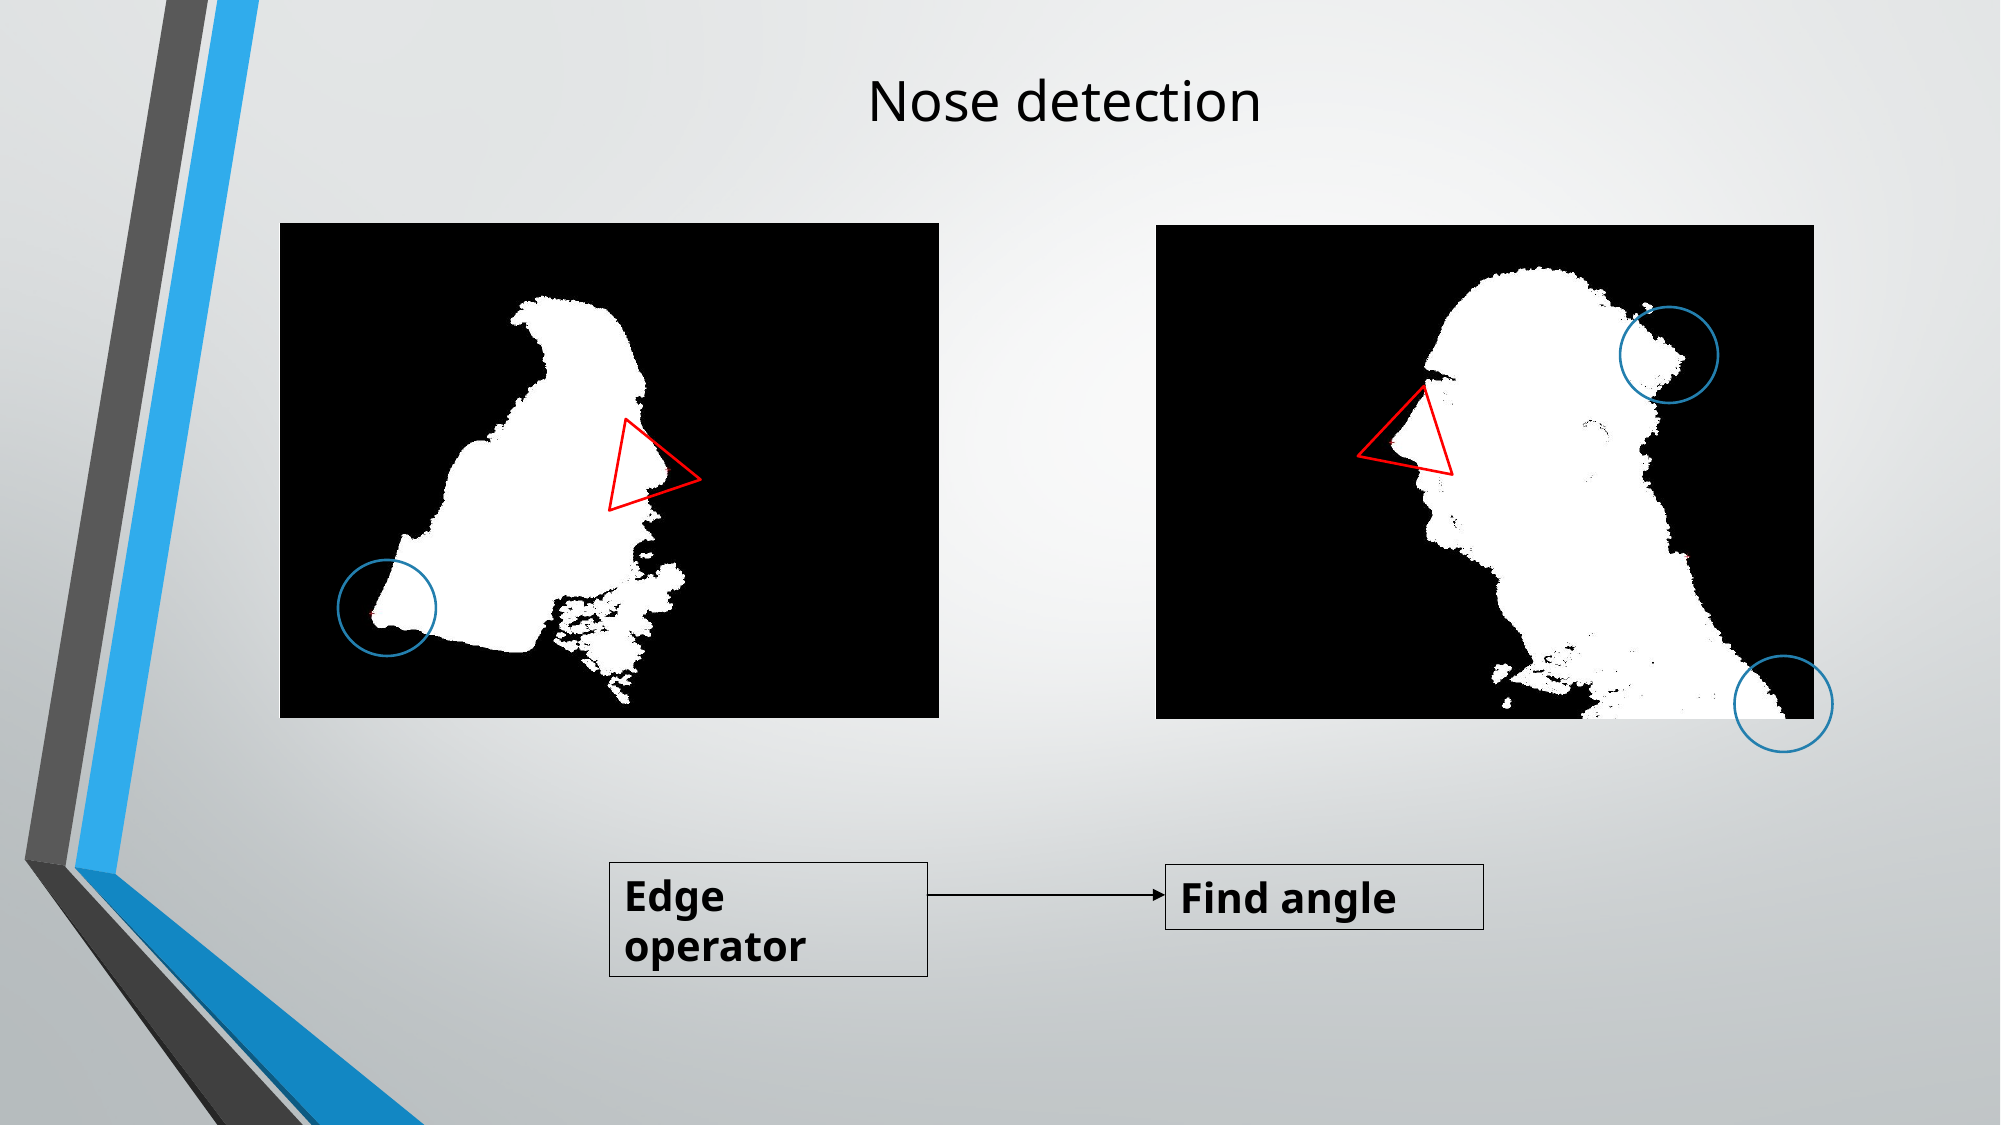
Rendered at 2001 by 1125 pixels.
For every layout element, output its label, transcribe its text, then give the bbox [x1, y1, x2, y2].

picture [279, 223, 939, 718]
picture [1155, 225, 1815, 720]
text_box [1735, 665, 1834, 754]
title Nose detection [293, 57, 1837, 140]
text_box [608, 861, 1484, 931]
